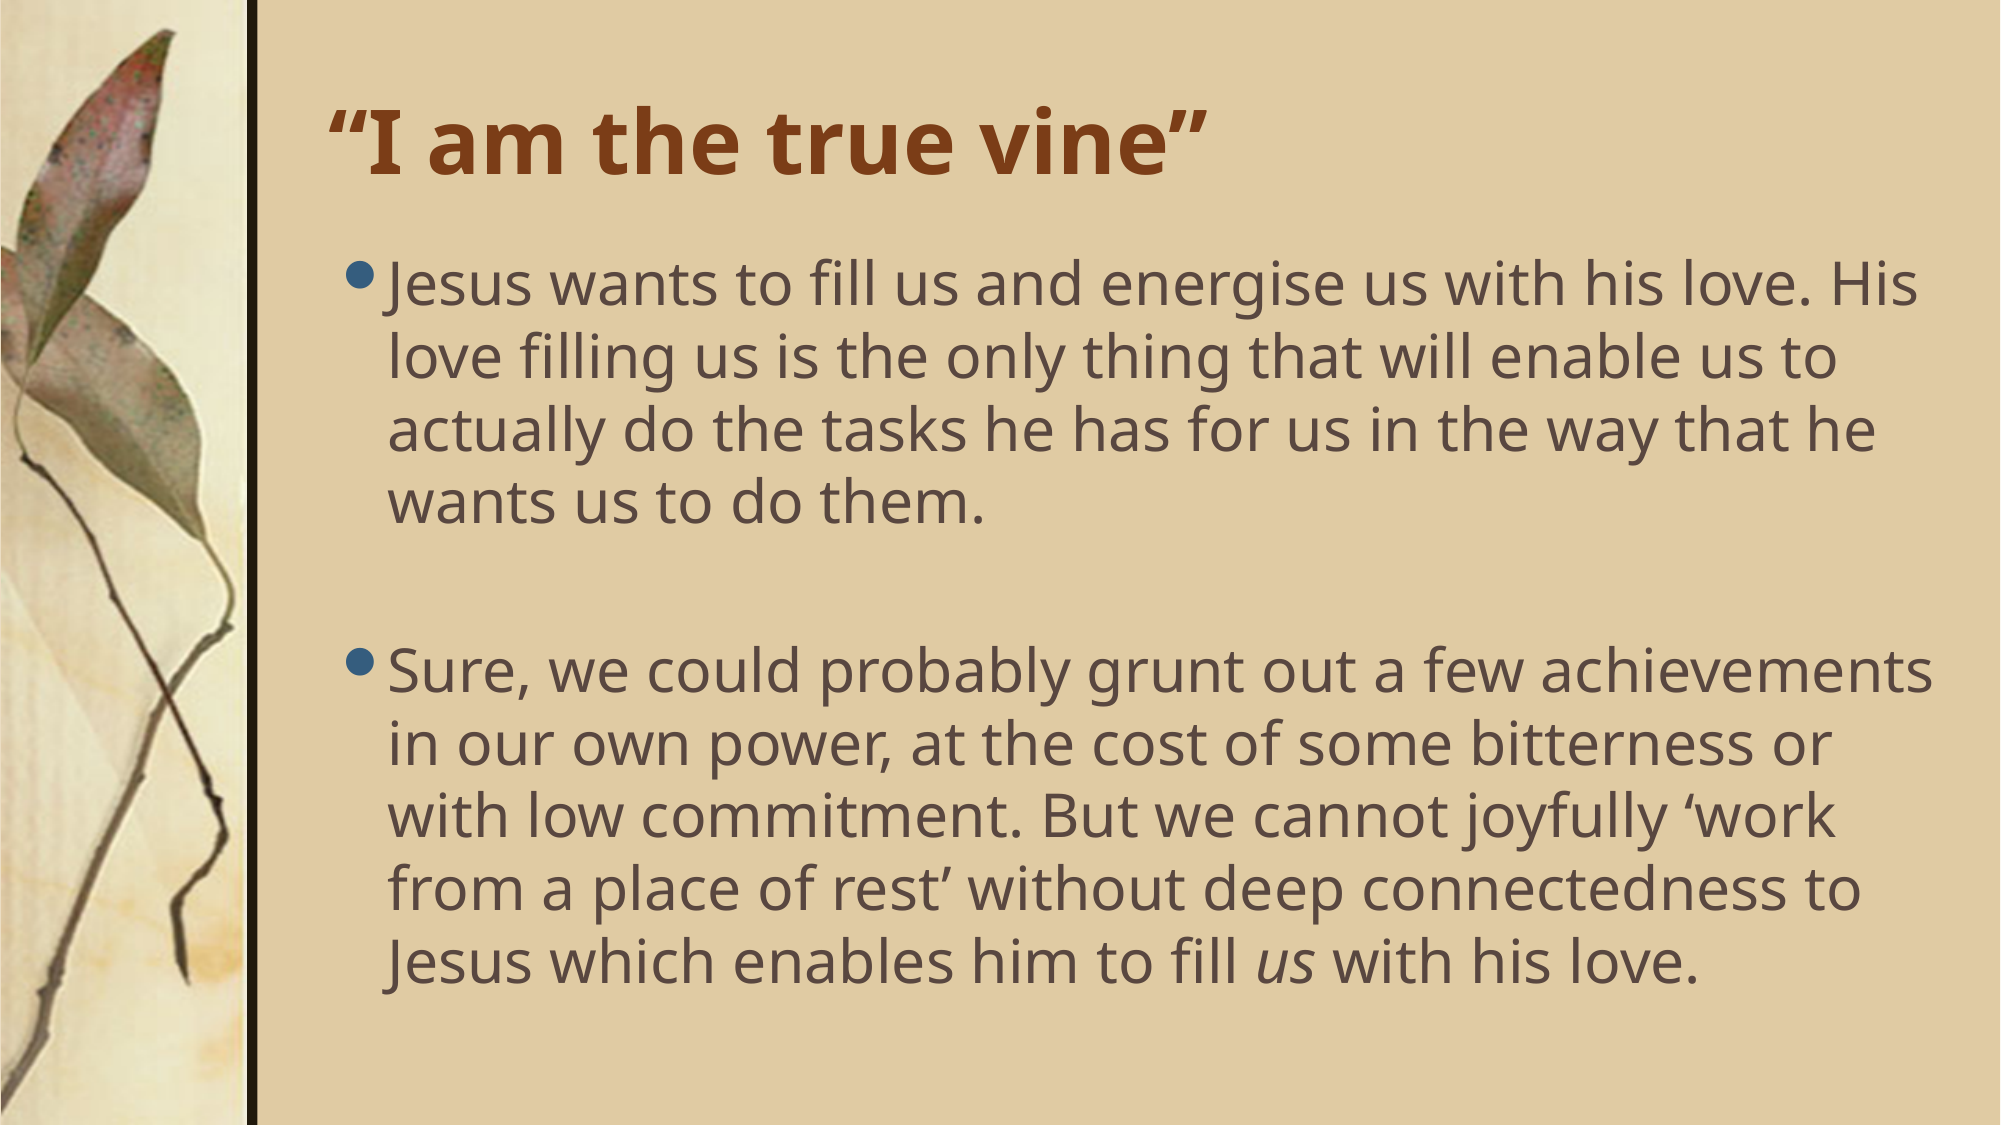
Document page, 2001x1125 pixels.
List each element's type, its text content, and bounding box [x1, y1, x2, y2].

title “I am the true vine” [313, 45, 1954, 233]
list Jesus wants to fill us and energise us with his love. His love filling us is the only thing that will enable us to actually do the tasks he has for us in the way that he wants us to do them. Sure, we could probably grunt out a few achievements in our own power, at the cost of some bitterness or with low commitment. But we cannot joyfully ‘work from a place of rest’ without deep connectedness to Jesus which enables him to fill us with his love. [313, 237, 1954, 1025]
picture [1, 0, 247, 1125]
